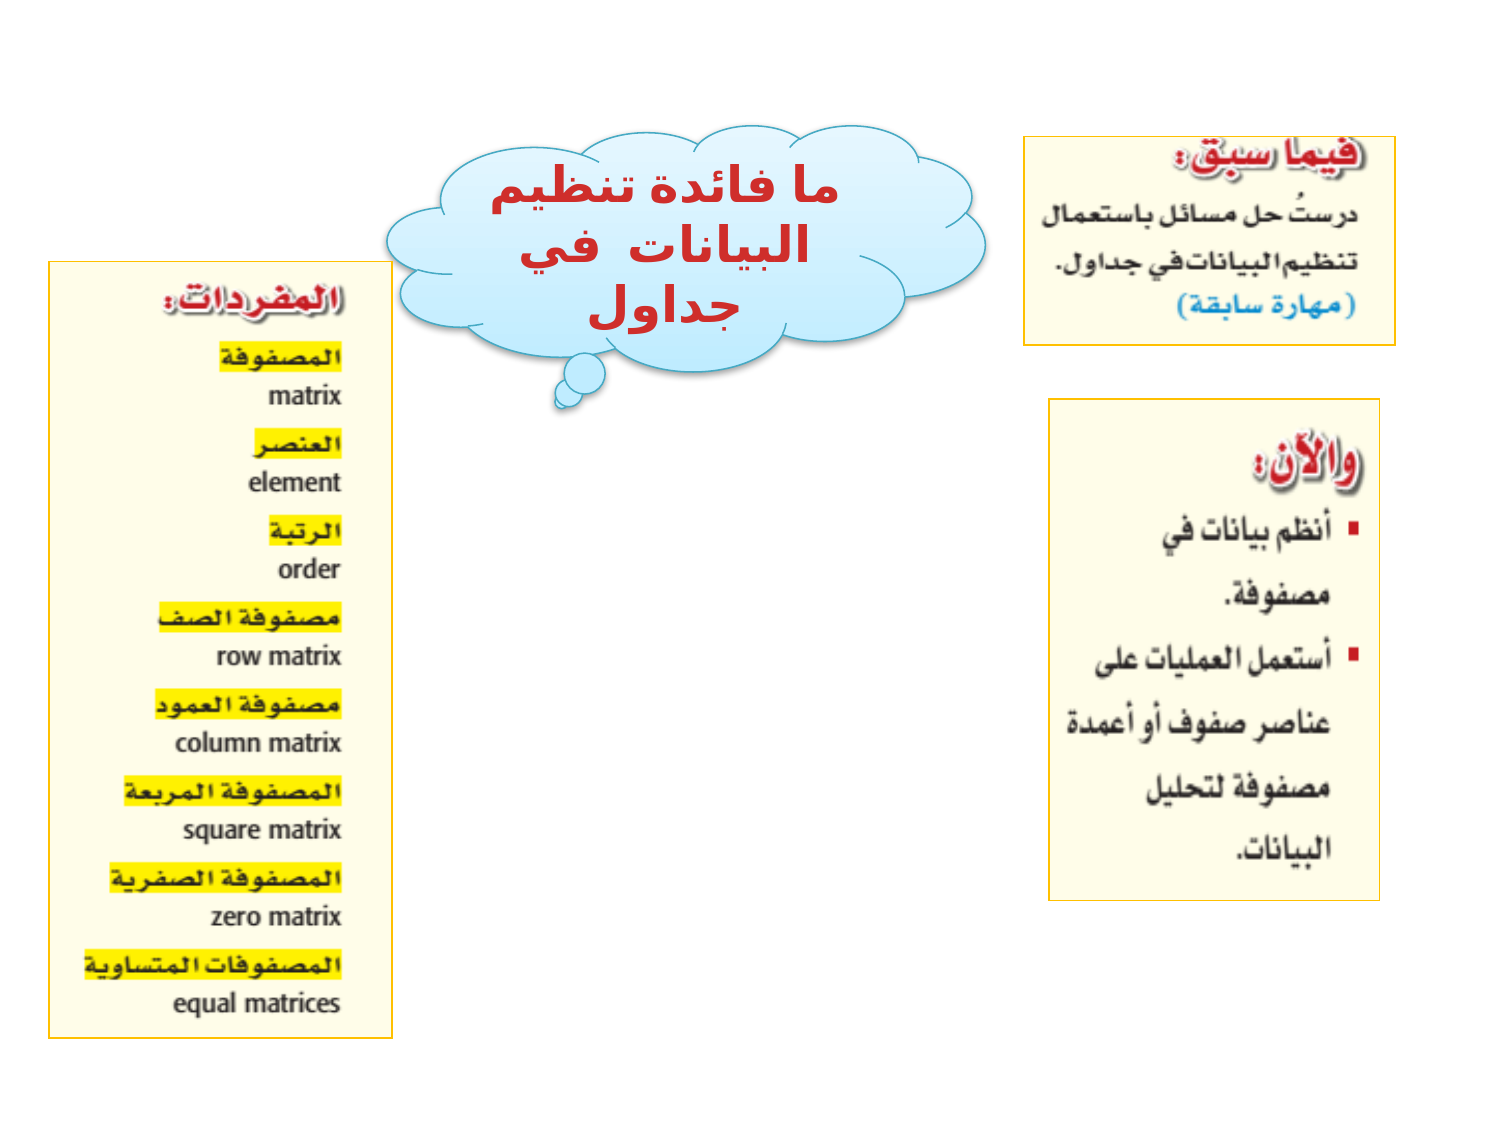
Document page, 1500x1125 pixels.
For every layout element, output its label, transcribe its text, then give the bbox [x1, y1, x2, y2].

picture [49, 262, 392, 1038]
picture [1024, 137, 1395, 345]
picture [1049, 399, 1380, 901]
text_box ما فائدة تنظيم البيانات في جداول [386, 125, 987, 410]
